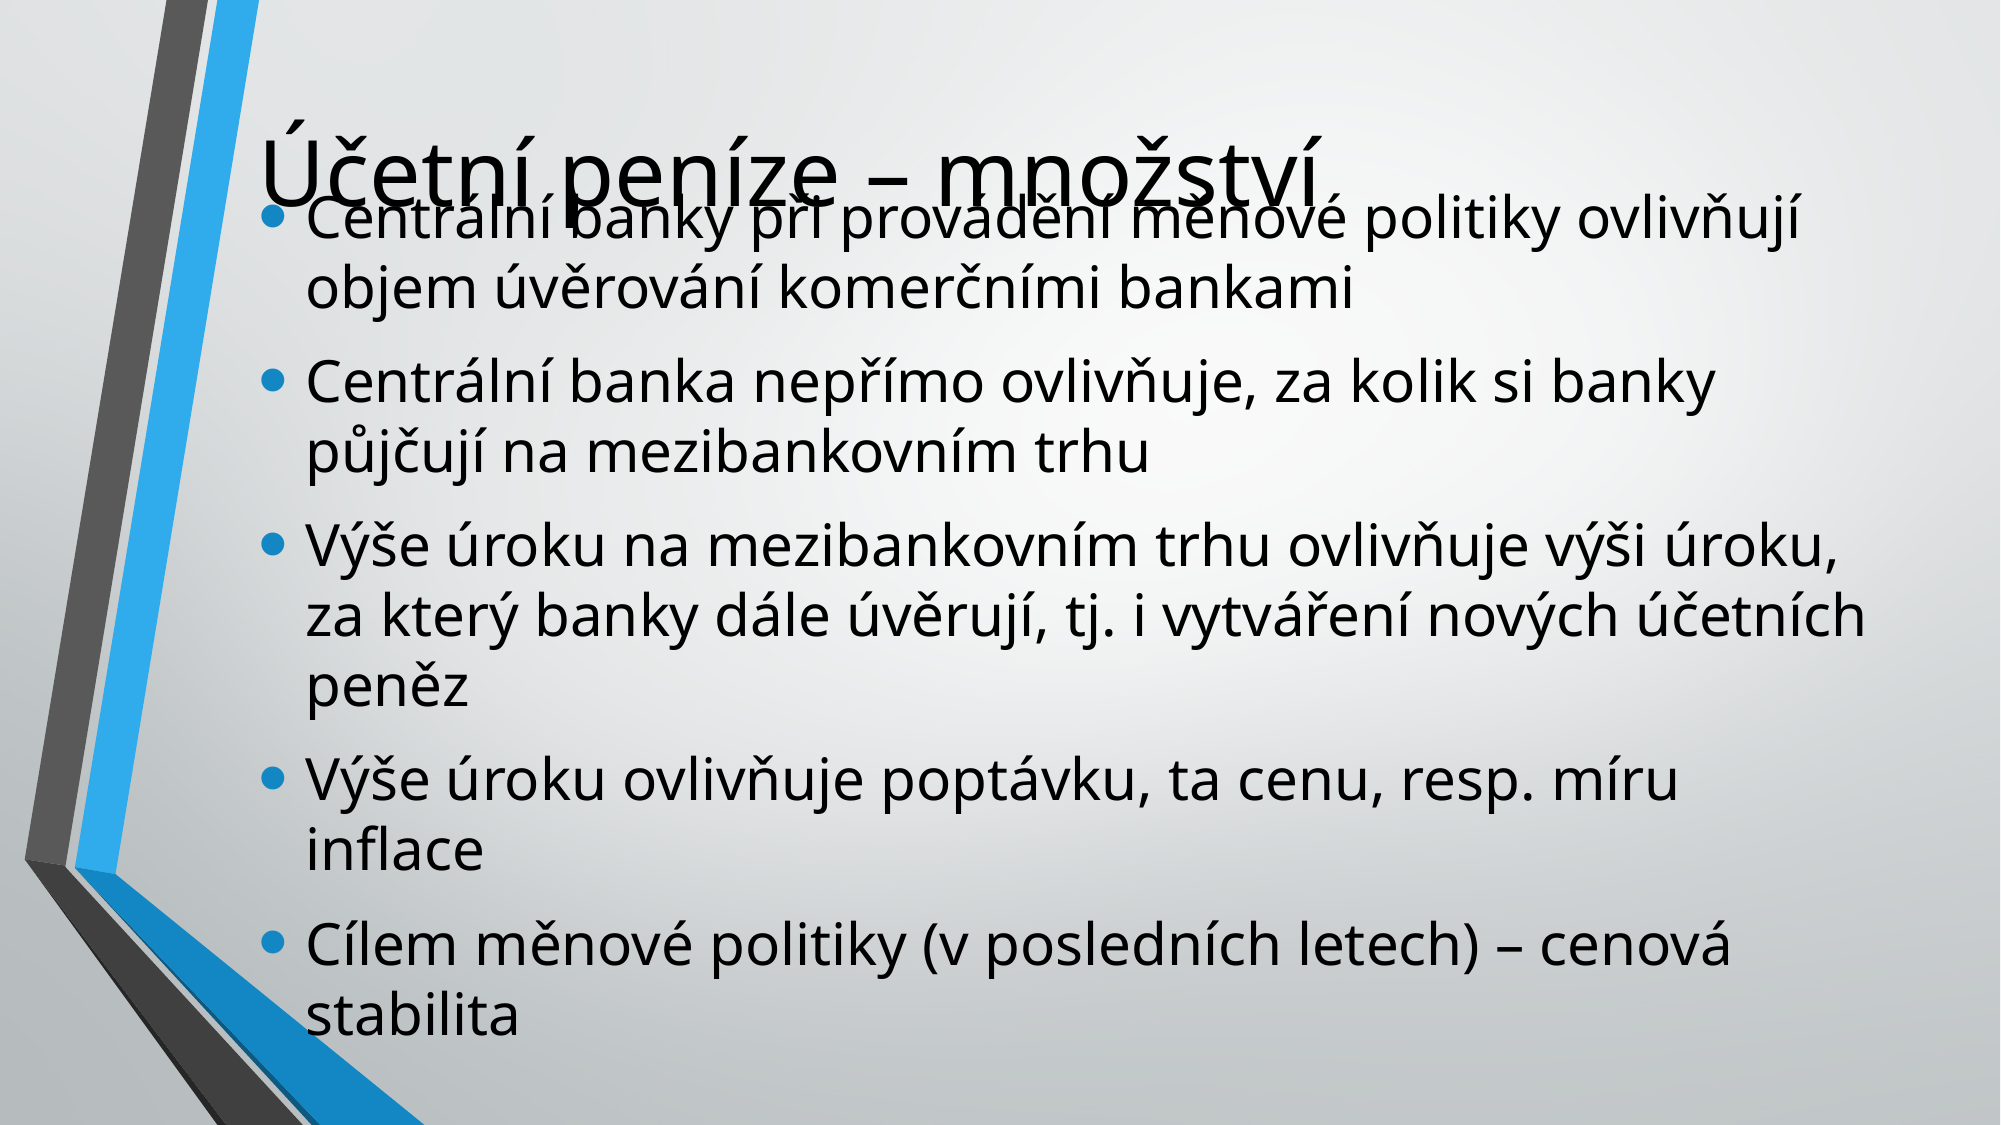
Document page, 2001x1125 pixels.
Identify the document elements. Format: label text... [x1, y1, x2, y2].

list Centrální banky při provádění měnové politiky ovlivňují objem úvěrování komerčními bankami Centrální banka nepřímo ovlivňuje, za kolik si banky půjčují na mezibankovním trhu Výše úroku na mezibankovním trhu ovlivňuje výši úroku, za který banky dále úvěrují, tj. i vytváření nových účetních peněz Výše úroku ovlivňuje poptávku, ta cenu, resp. míru inflace Cílem měnové politiky (v posledních letech) – cenová stabilita [243, 616, 1887, 1082]
title Účetní peníze – množství [243, 25, 1887, 313]
